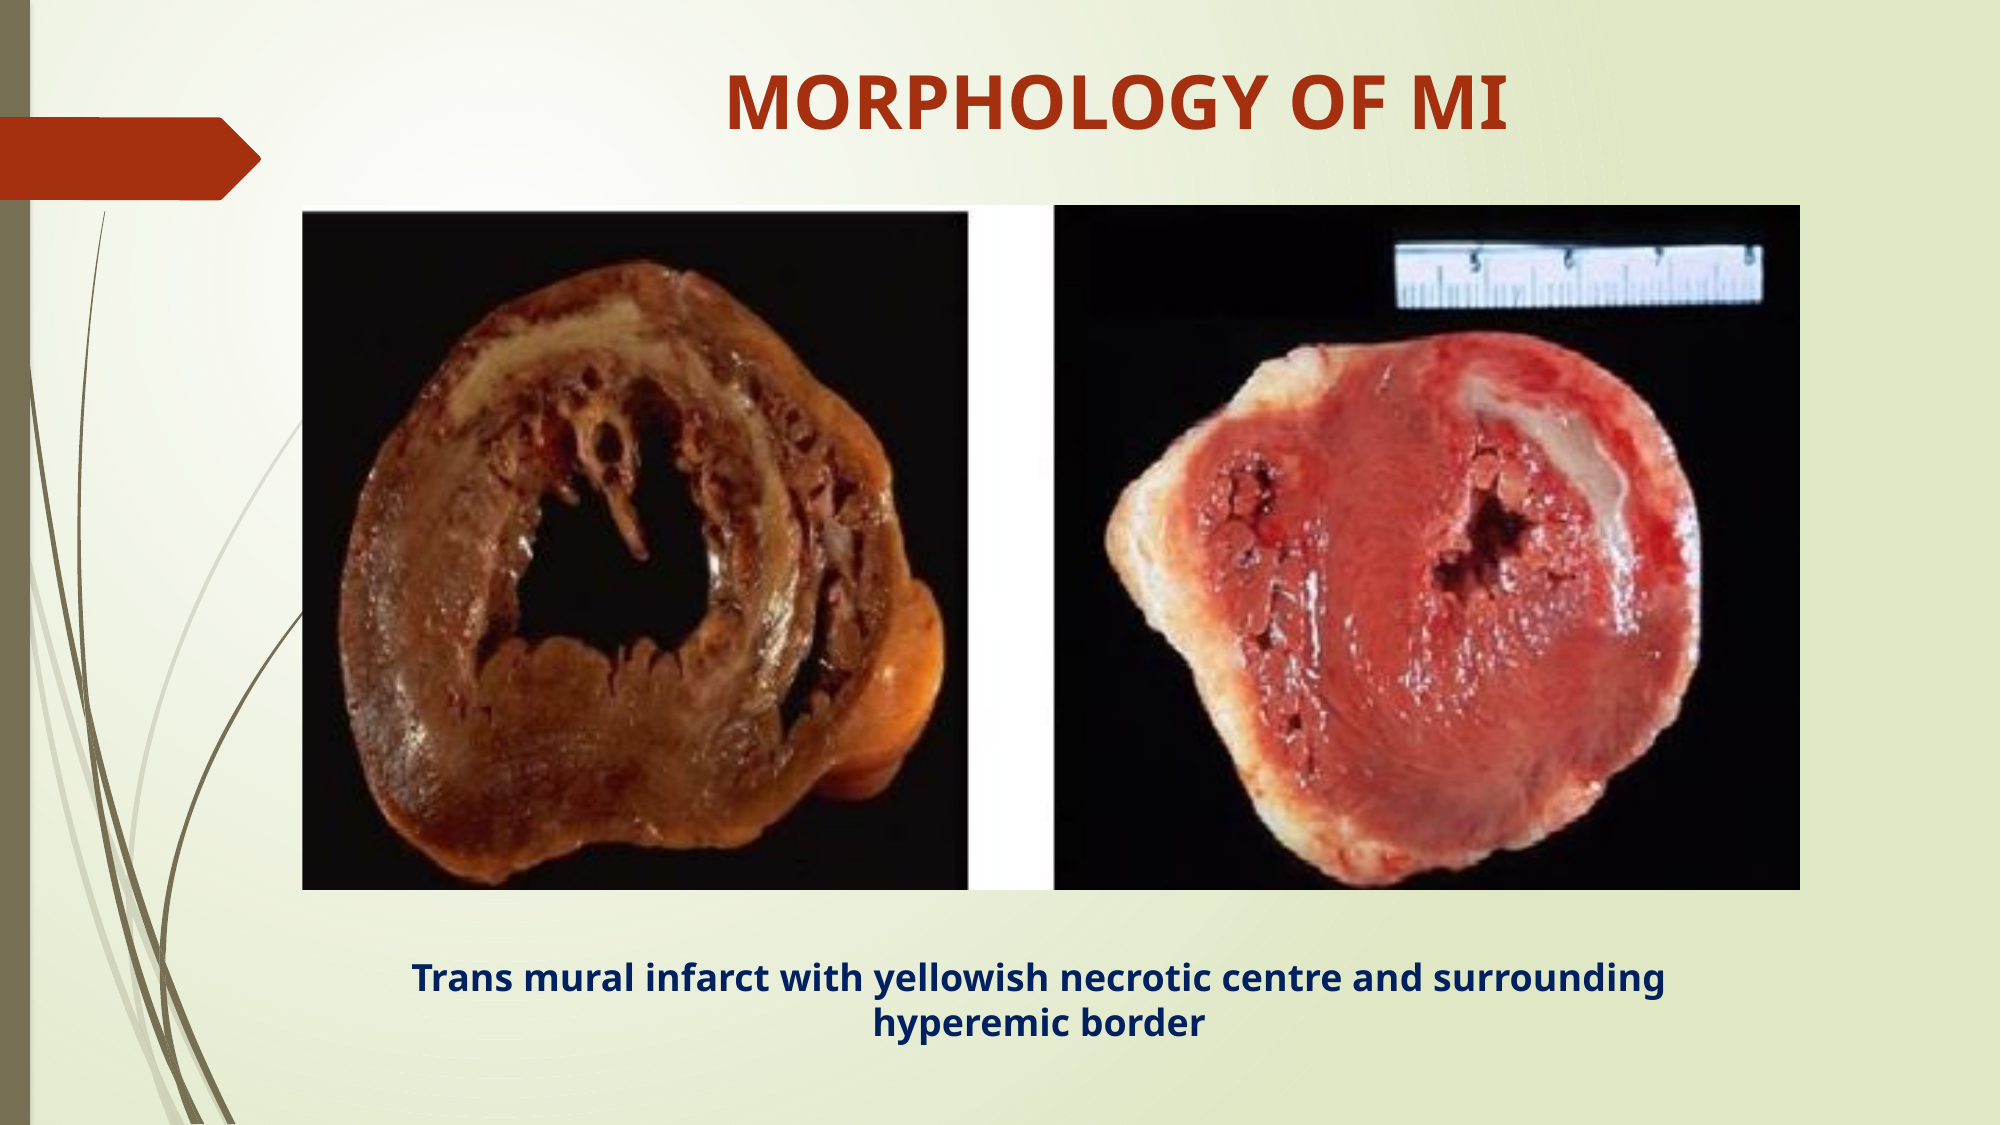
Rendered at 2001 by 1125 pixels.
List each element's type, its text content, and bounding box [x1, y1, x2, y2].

picture [302, 204, 1801, 891]
title MORPHOLOGY OF MI [385, 46, 1848, 257]
text_box Trans mural infarct with yellowish necrotic centre and surrounding hyperemic border [372, 946, 1707, 1052]
